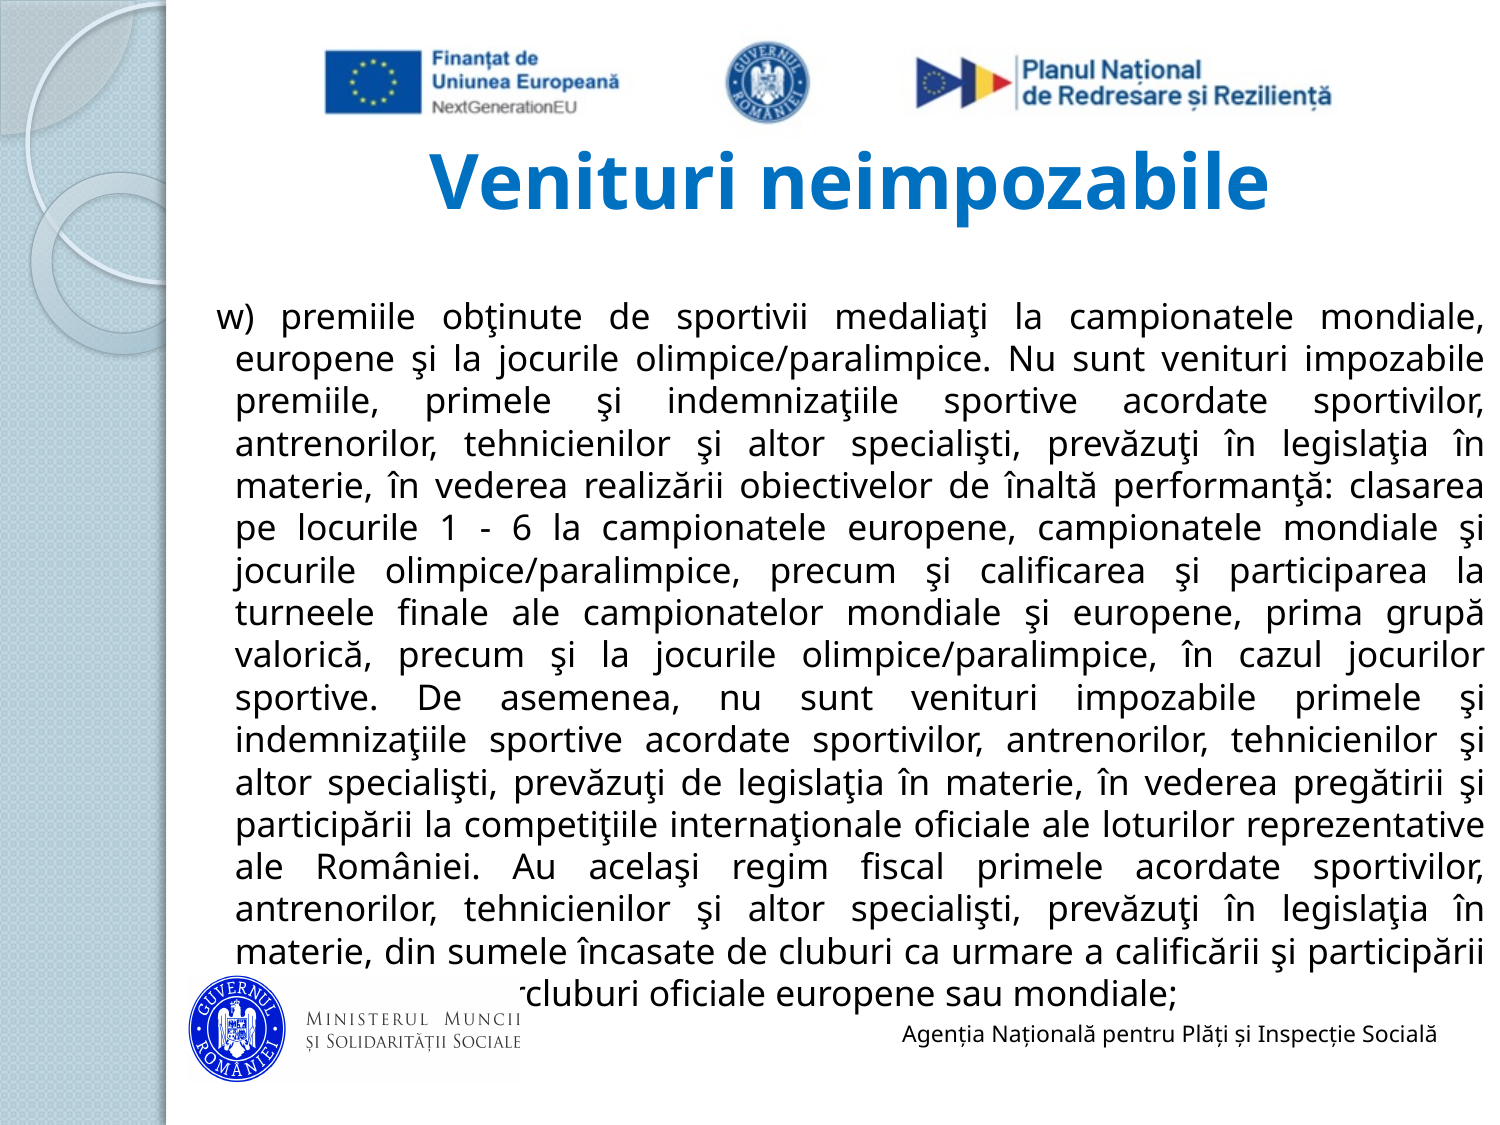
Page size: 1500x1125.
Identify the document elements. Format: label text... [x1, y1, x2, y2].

picture [274, 24, 1338, 143]
picture [187, 974, 520, 1083]
title Venituri neimpozabile [235, 125, 1466, 233]
list w) premiile obţinute de sportivii medaliaţi la campionatele mondiale, europene şi la jocurile olimpice/paralimpice. Nu sunt venituri impozabile premiile, primele şi indemnizaţiile sportive acordate sportivilor, antrenorilor, tehnicienilor şi altor specialişti, prevăzuţi în legislaţia în materie, în vederea realizării obiectivelor de înaltă performanţă: clasarea pe locurile 1 - 6 la campionatele europene, campionatele mondiale şi jocurile olimpice/paralimpice, precum şi calificarea şi participarea la turneele finale ale campionatelor mondiale şi europene, prima grupă valorică, precum şi la jocurile olimpice/paralimpice, în cazul jocurilor sportive. De asemenea, nu sunt venituri impozabile primele şi indemnizaţiile sportive acordate sportivilor, antrenorilor, tehnicienilor şi altor specialişti, prevăzuţi de legislaţia în materie, în vederea pregătirii şi participării la competiţiile internaţionale oficiale ale loturilor reprezentative ale României. Au acelaşi regim fiscal primele acordate sportivilor, antrenorilor, tehnicienilor şi altor specialişti, prevăzuţi în legislaţia în materie, din sumele încasate de cluburi ca urmare a calificării şi participării la competiţii intercluburi oficiale europene sau mondiale; [162, 237, 1500, 1025]
text_box Agenţia Naţională pentru Plăţi și Inspecţie Socială [887, 1012, 1500, 1055]
